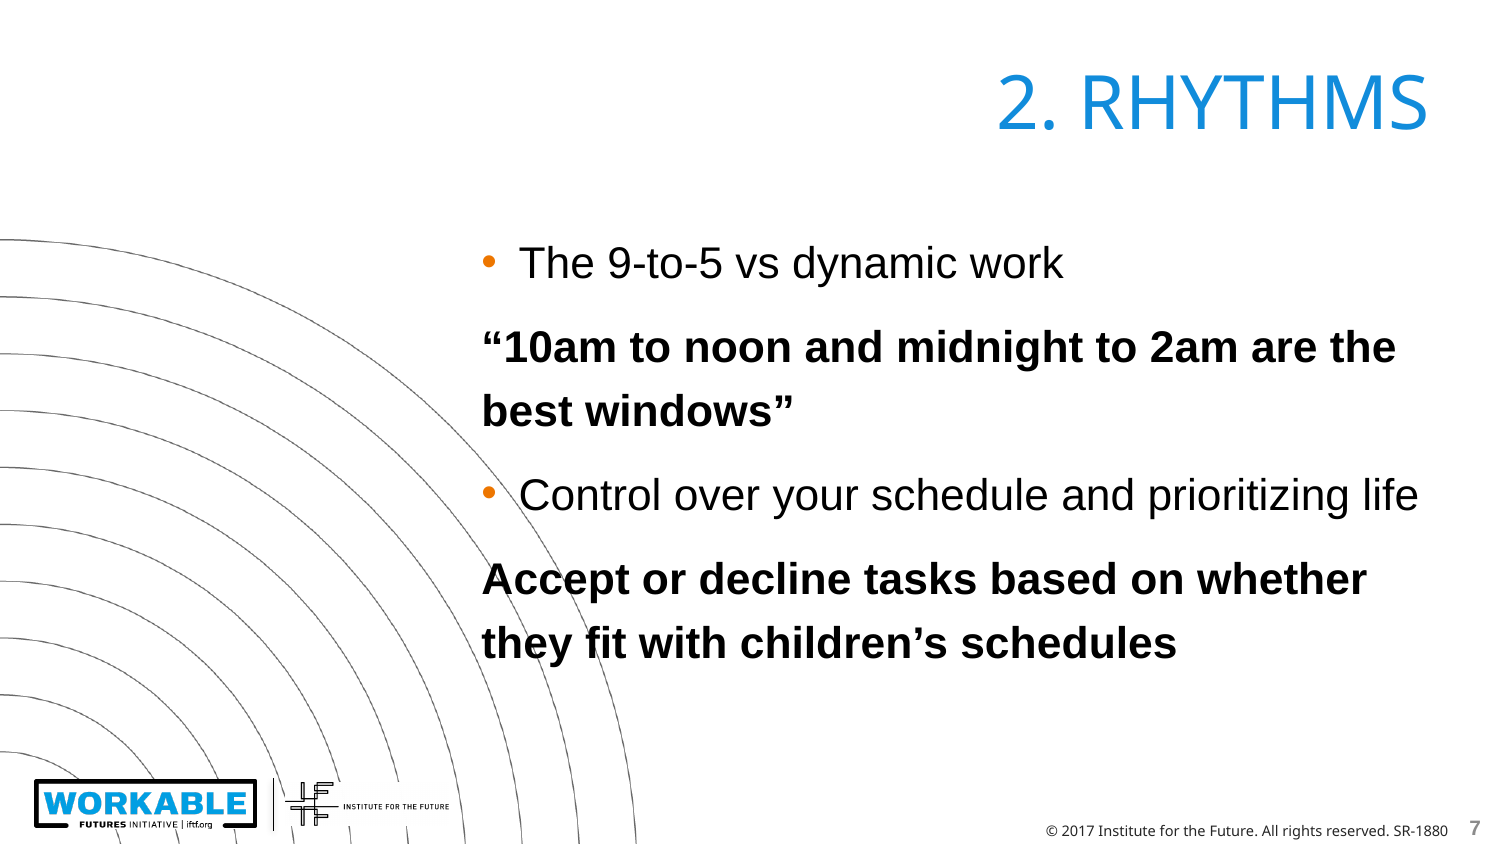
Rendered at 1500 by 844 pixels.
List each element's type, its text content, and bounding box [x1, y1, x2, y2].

picture [285, 782, 449, 826]
list The 9-to-5 vs dynamic work “10am to noon and midnight to 2am are the best windows” Control over your schedule and prioritizing life Accept or decline tasks based on whether they fit with children’s schedules [466, 216, 1446, 726]
picture [34, 779, 257, 829]
slide_number 7 [1407, 804, 1496, 844]
title 2. RHYTHMS [95, 3, 1446, 197]
